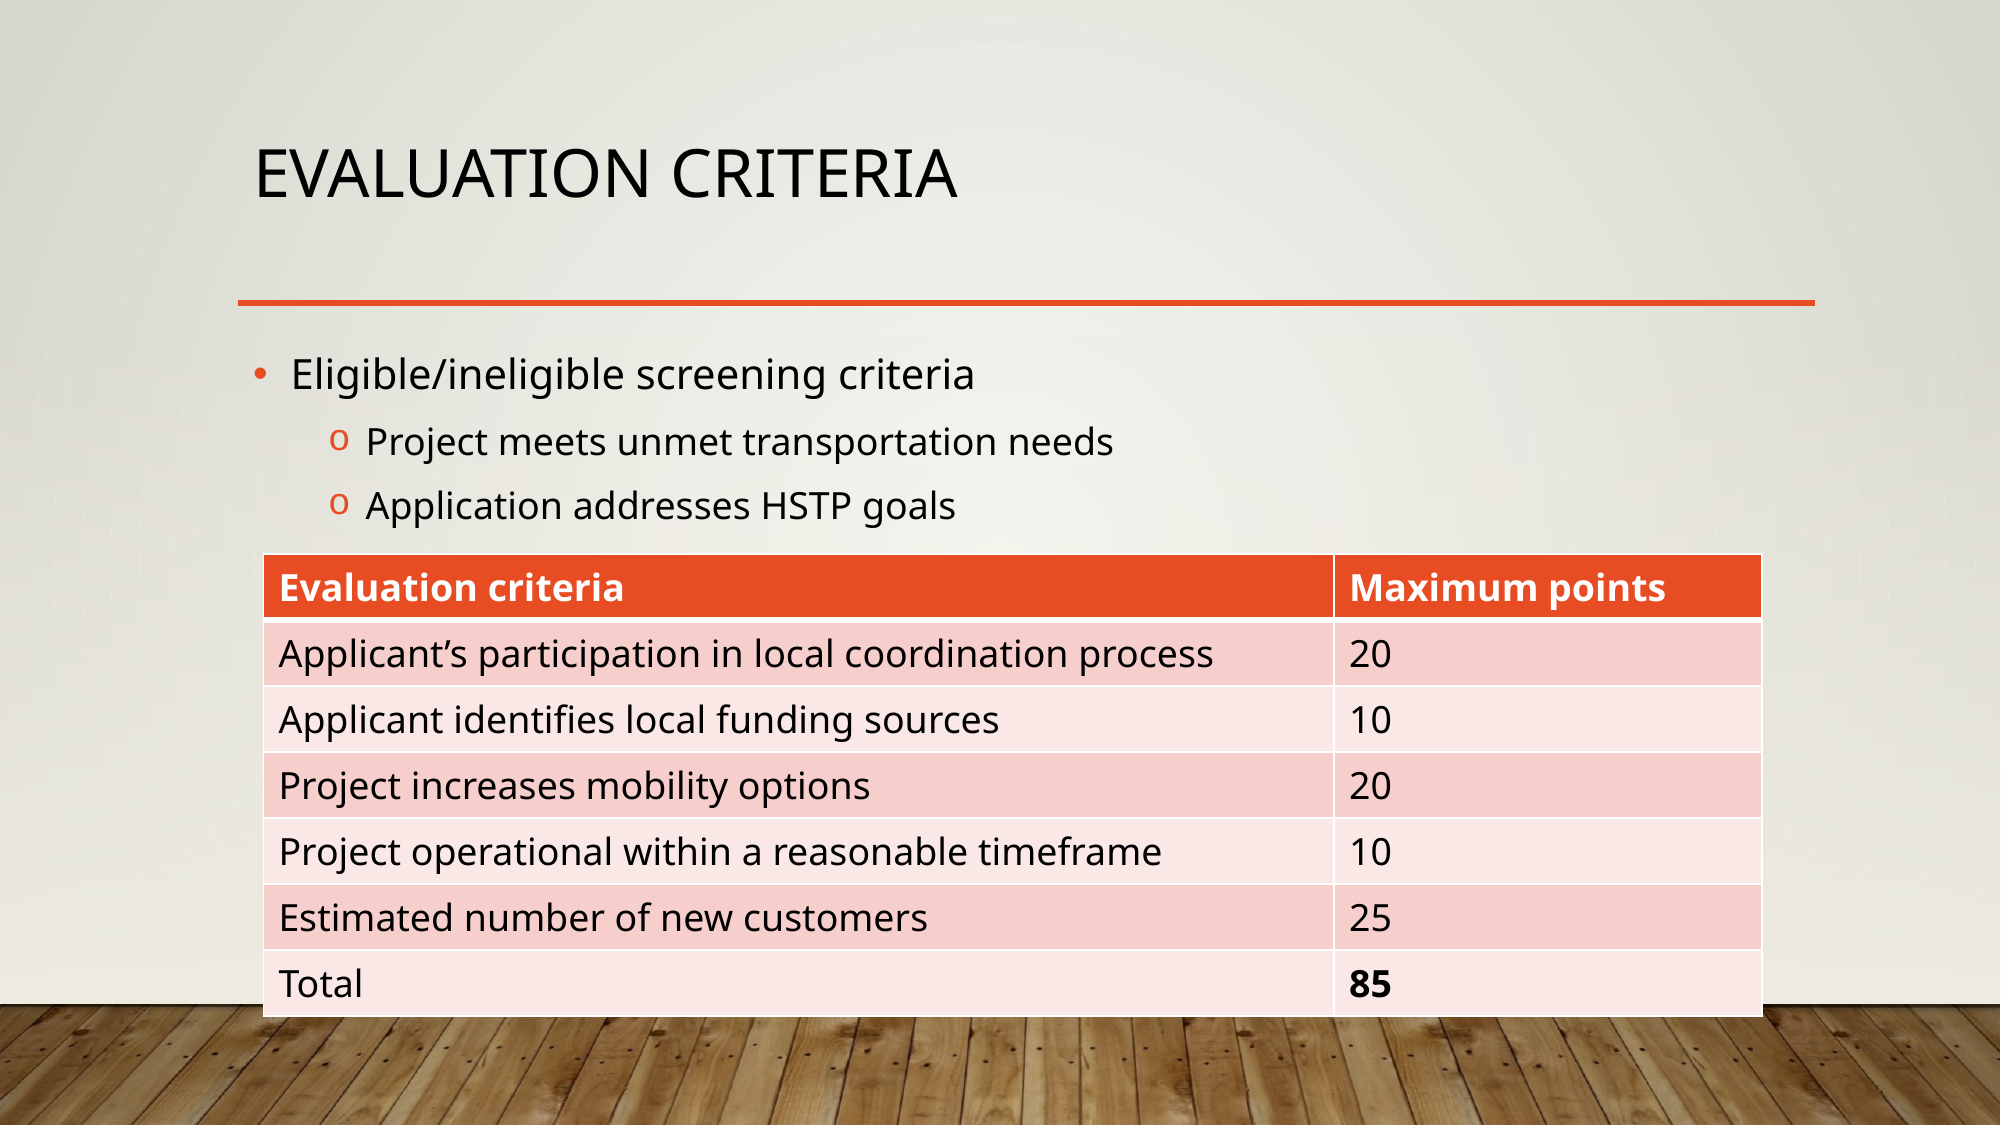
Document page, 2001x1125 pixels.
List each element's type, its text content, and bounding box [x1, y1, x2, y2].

table_header Evaluation criteria [264, 555, 1333, 617]
table_cell 85 [1335, 951, 1761, 1015]
table_cell Applicant’s participation in local coordination process [264, 623, 1333, 685]
table_cell 10 [1335, 687, 1761, 751]
title Evaluation criteria [238, 131, 1814, 305]
table_cell 25 [1335, 885, 1761, 949]
table_cell 20 [1335, 623, 1761, 685]
table_cell Project increases mobility options [264, 753, 1333, 817]
table_cell Estimated number of new customers [264, 885, 1333, 949]
list Eligible/ineligible screening criteria Project meets unmet transportation needs Application addresses HSTP goals [238, 330, 1814, 1027]
table_cell 10 [1335, 819, 1761, 883]
table_cell 20 [1335, 753, 1761, 817]
table_header Maximum points [1335, 555, 1761, 617]
table_cell Applicant identifies local funding sources [264, 687, 1333, 751]
picture [0, 1004, 2000, 1125]
table_cell Project operational within a reasonable timeframe [264, 819, 1333, 883]
table_cell Total [264, 951, 1333, 1015]
